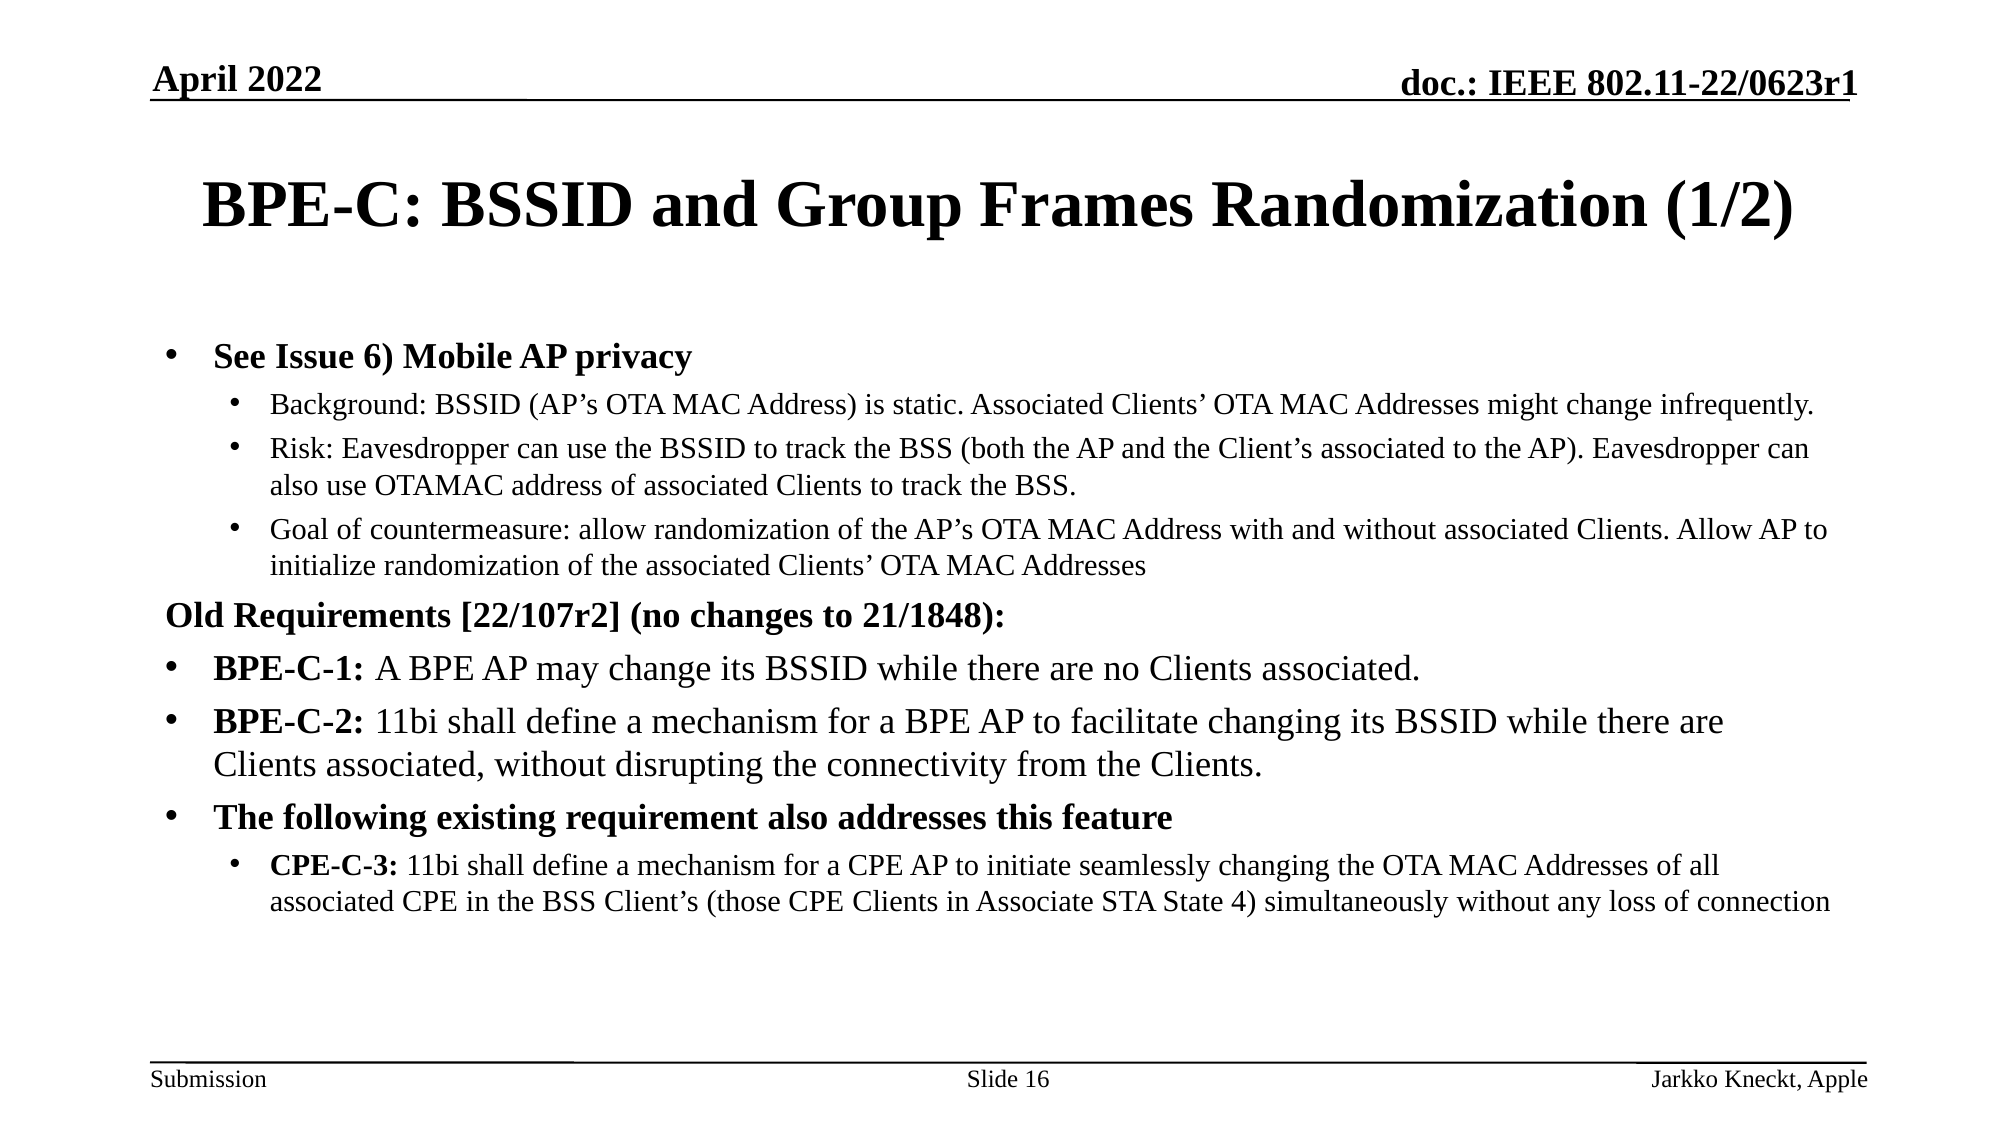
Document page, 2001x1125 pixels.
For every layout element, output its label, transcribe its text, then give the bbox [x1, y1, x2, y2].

slide_number Slide 16 [950, 1061, 1067, 1123]
footer Jarkko Kneckt, Apple [1171, 1061, 1869, 1093]
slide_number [152, 54, 563, 100]
list See Issue 6) Mobile AP privacy Background: BSSID (AP’s OTA MAC Address) is static. Associated Clients’ OTA MAC Addresses might change infrequently. Risk: Eavesdropper can use the BSSID to track the BSS (both the AP and the Client’s associated to the AP). Eavesdropper can also use OTAMAC address of associated Clients to track the BSS. Goal of countermeasure: allow randomization of the AP’s OTA MAC Address with and without associated Clients. Allow AP to initialize randomization of the associated Clients’ OTA MAC Addresses Old Requirements [22/107r2] (no changes to 21/1848): BPE-C-1: A BPE AP may change its BSSID while there are no Clients associated. BPE-C-2: 11bi shall define a mechanism for a BPE AP to facilitate changing its BSSID while there are Clients associated, without disrupting the connectivity from the Clients. The following existing requirement also addresses this feature CPE-C-3: 11bi shall define a mechanism for a CPE AP to initiate seamlessly changing the OTA MAC Addresses of all associated CPE in the BSS Client’s (those CPE Clients in Associate STA State 4) simultaneously without any loss of connection [149, 324, 1850, 1000]
title BPE-C: BSSID and Group Frames Randomization (1/2) [149, 112, 1850, 288]
